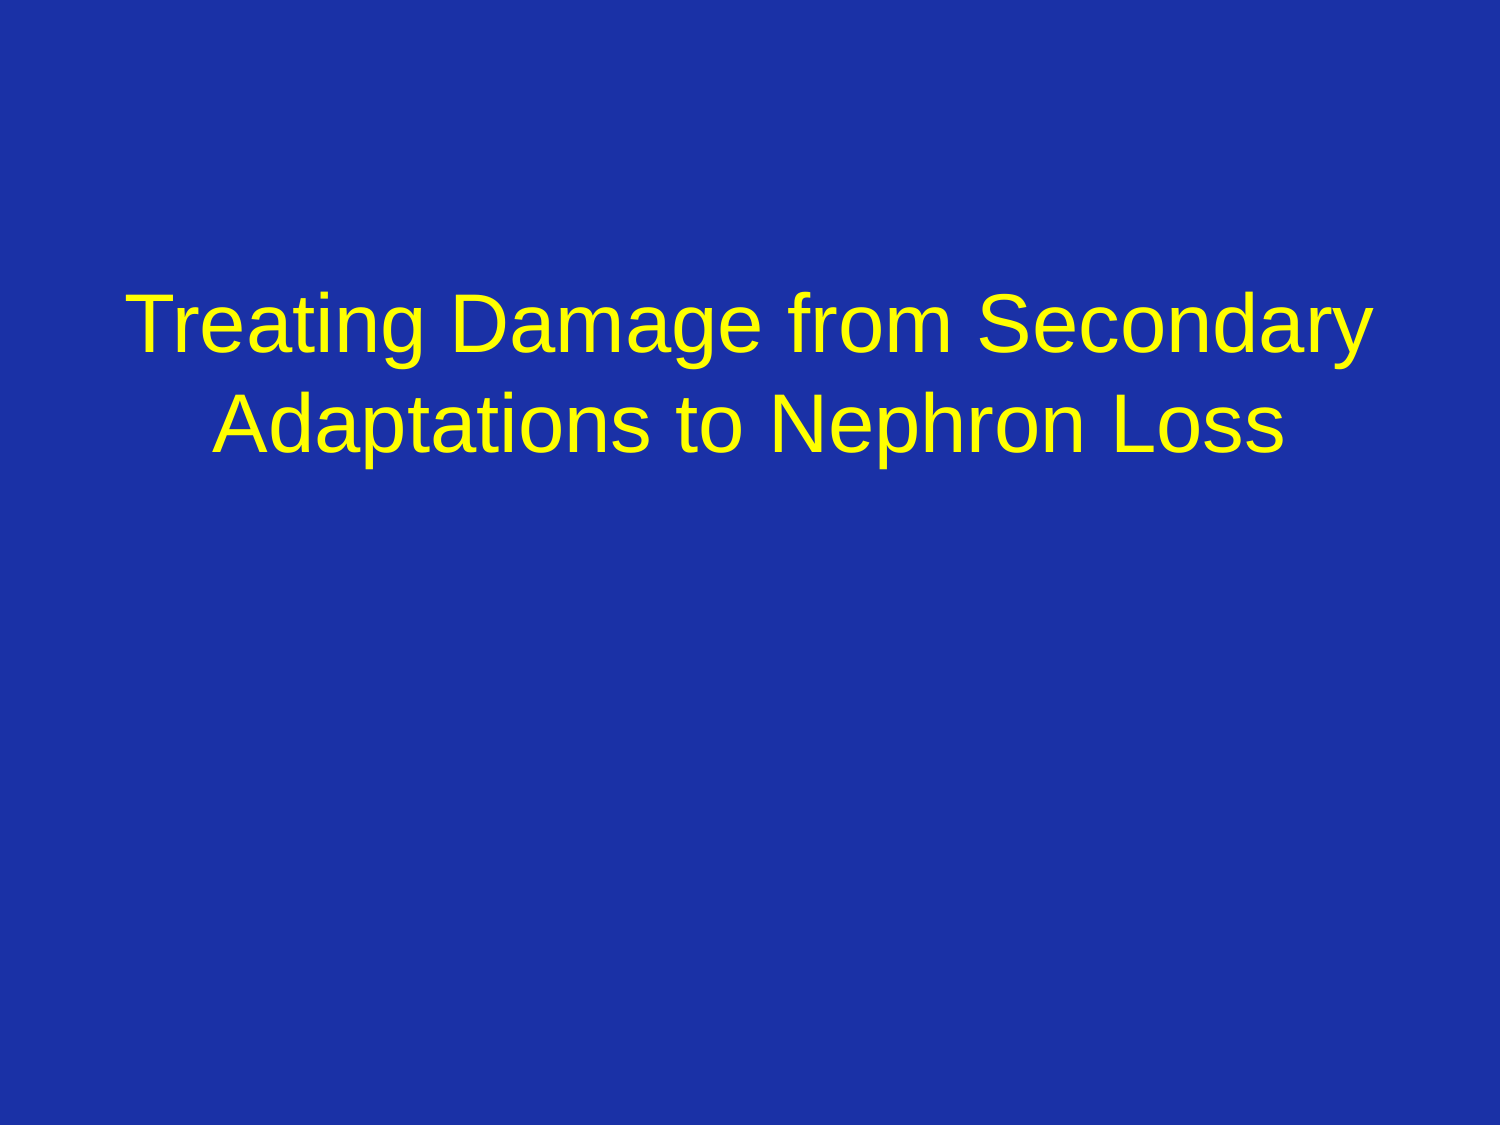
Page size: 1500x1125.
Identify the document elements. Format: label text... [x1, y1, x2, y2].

title Treating Damage from Secondary Adaptations to Nephron Loss [75, 275, 1425, 463]
